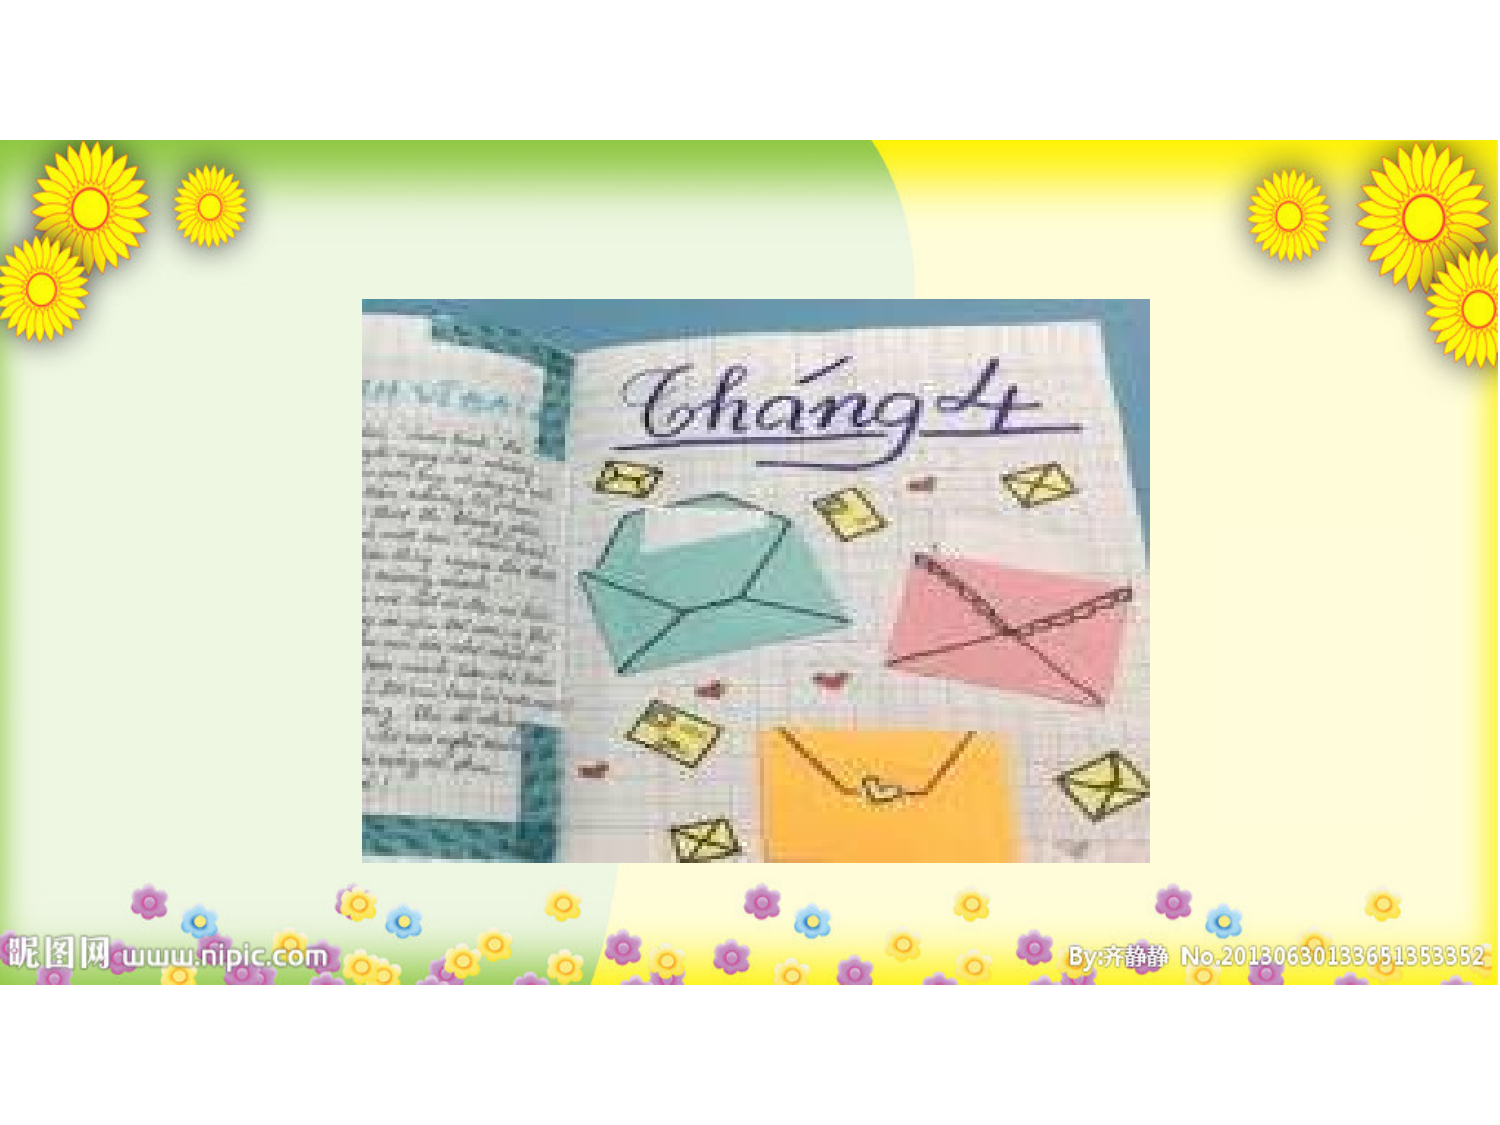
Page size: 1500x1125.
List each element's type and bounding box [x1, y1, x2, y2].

picture [0, 140, 1498, 985]
